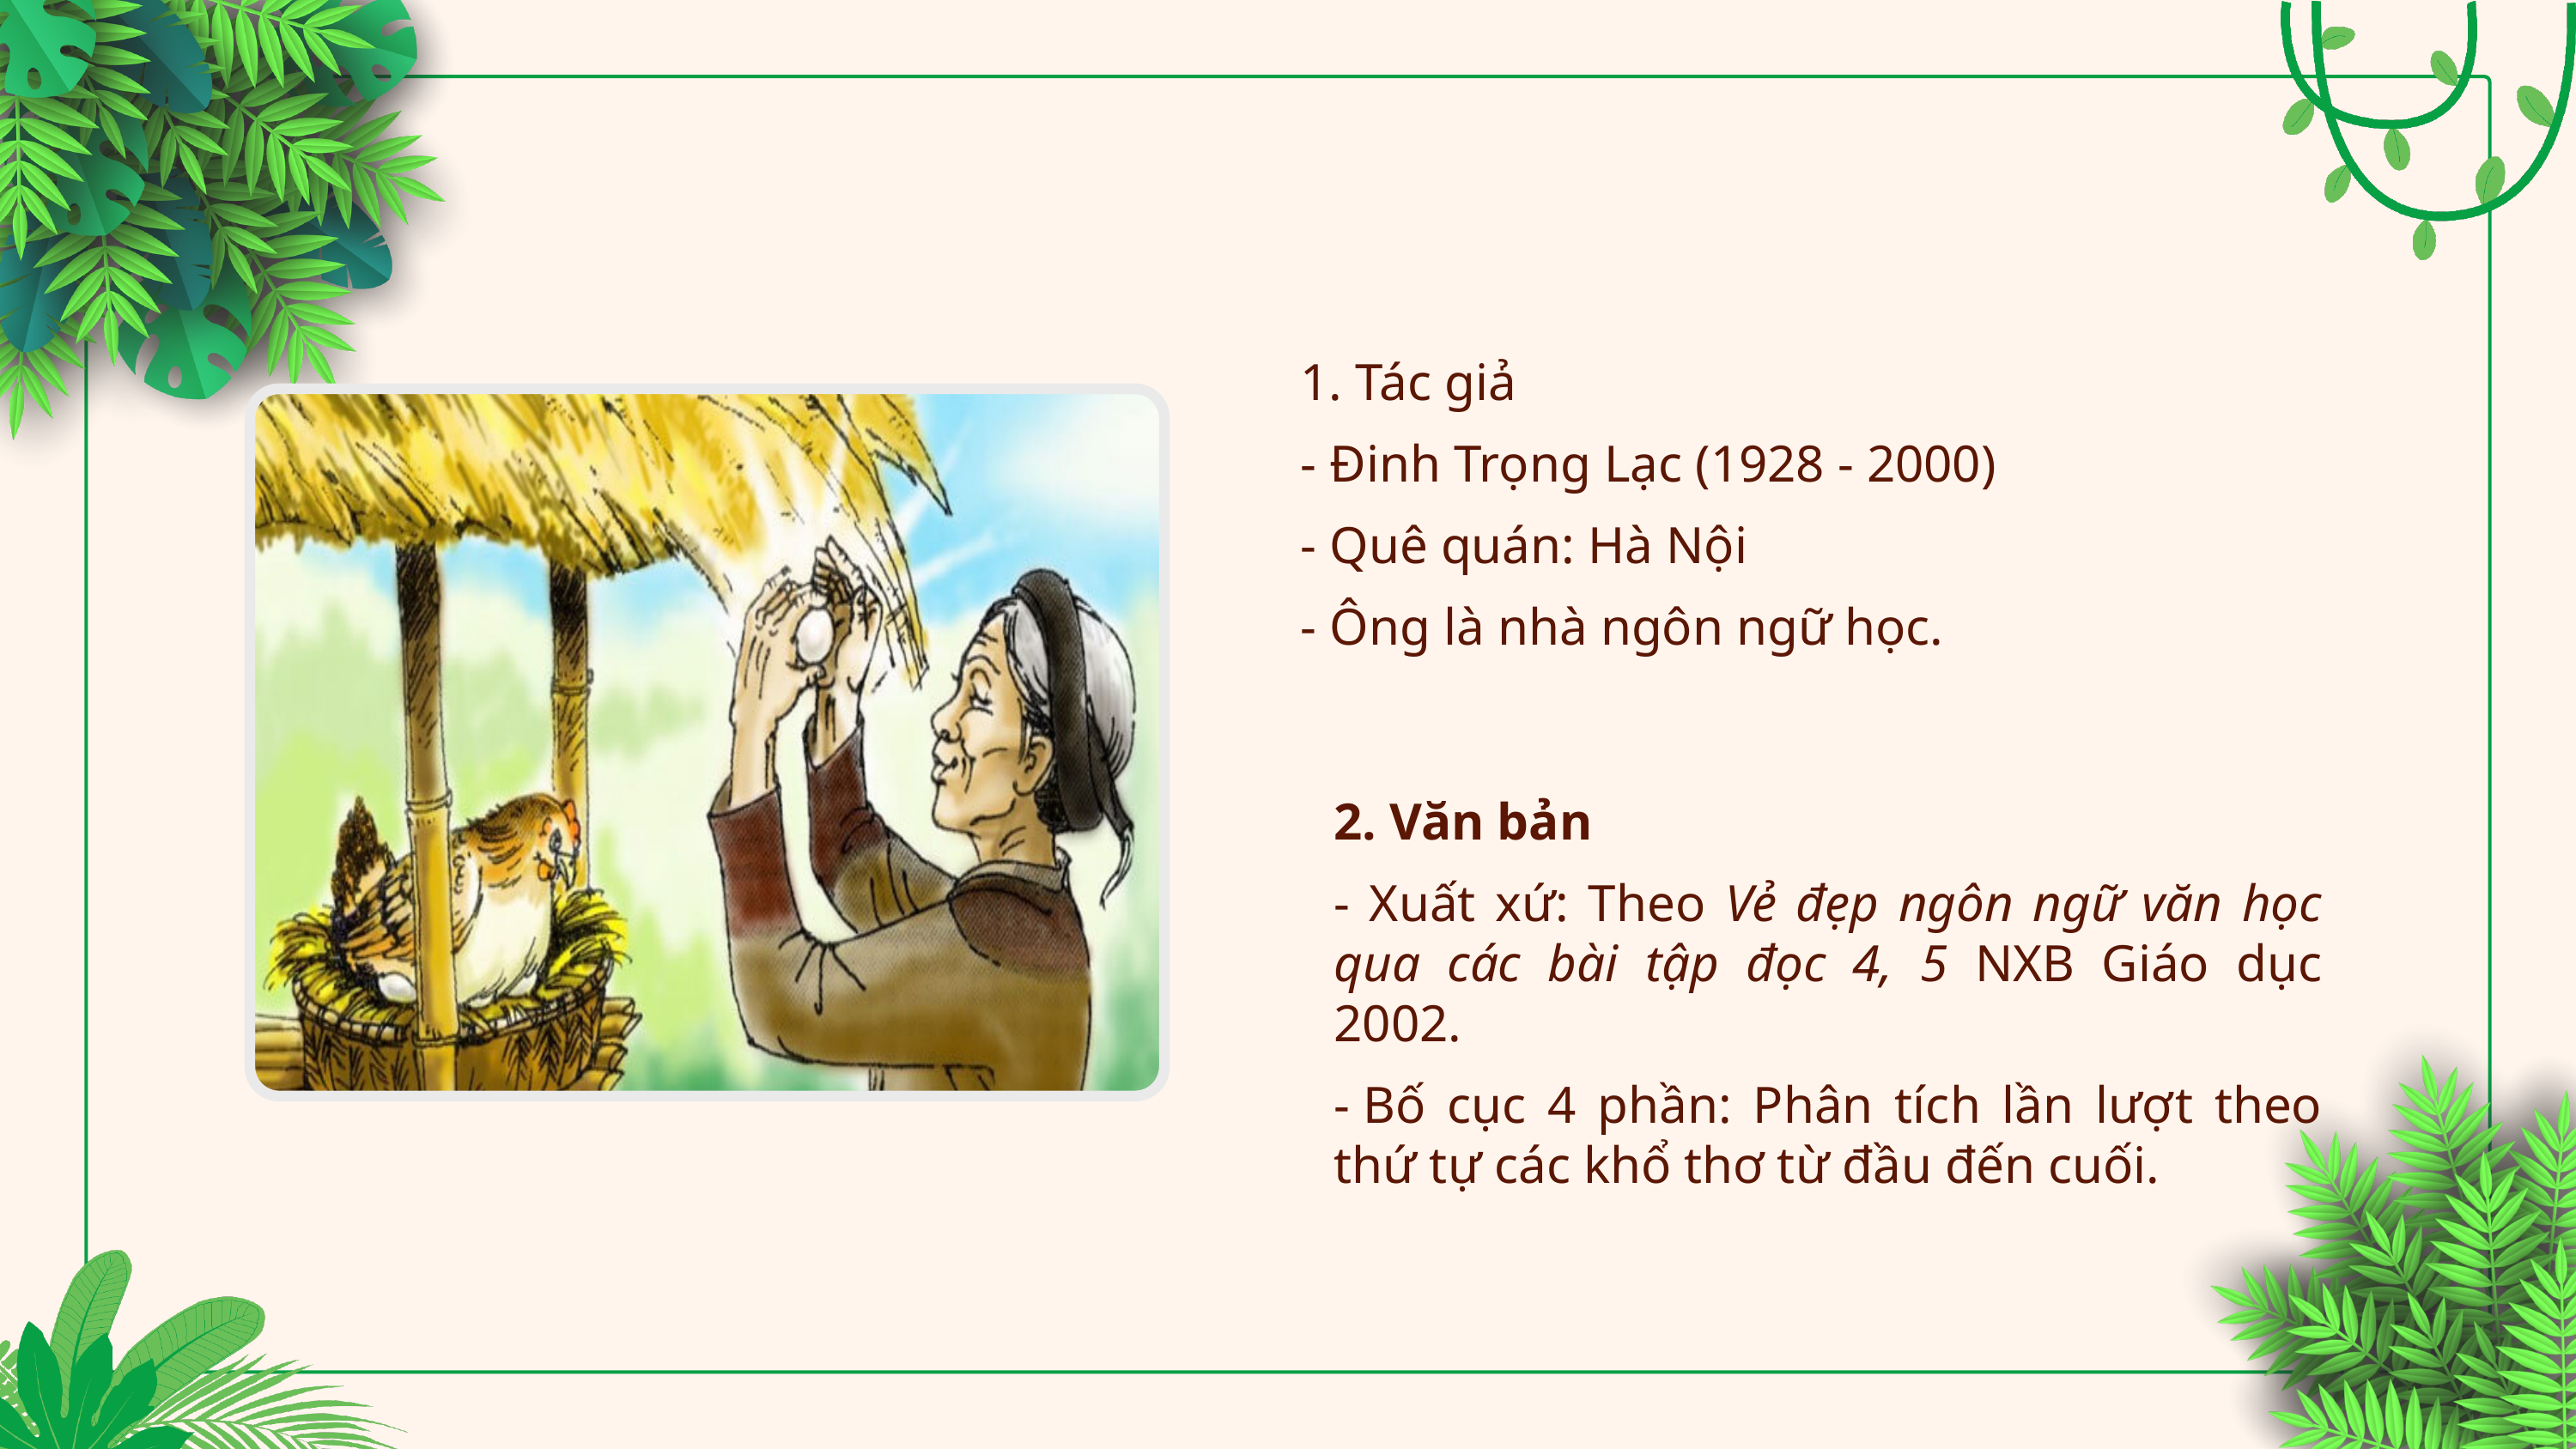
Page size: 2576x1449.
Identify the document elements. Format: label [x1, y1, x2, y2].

picture [0, 0, 1165, 1097]
picture [0, 1246, 428, 1449]
text_box [84, 74, 2492, 1374]
picture [2280, 1, 2576, 261]
picture [2176, 1018, 2576, 1449]
